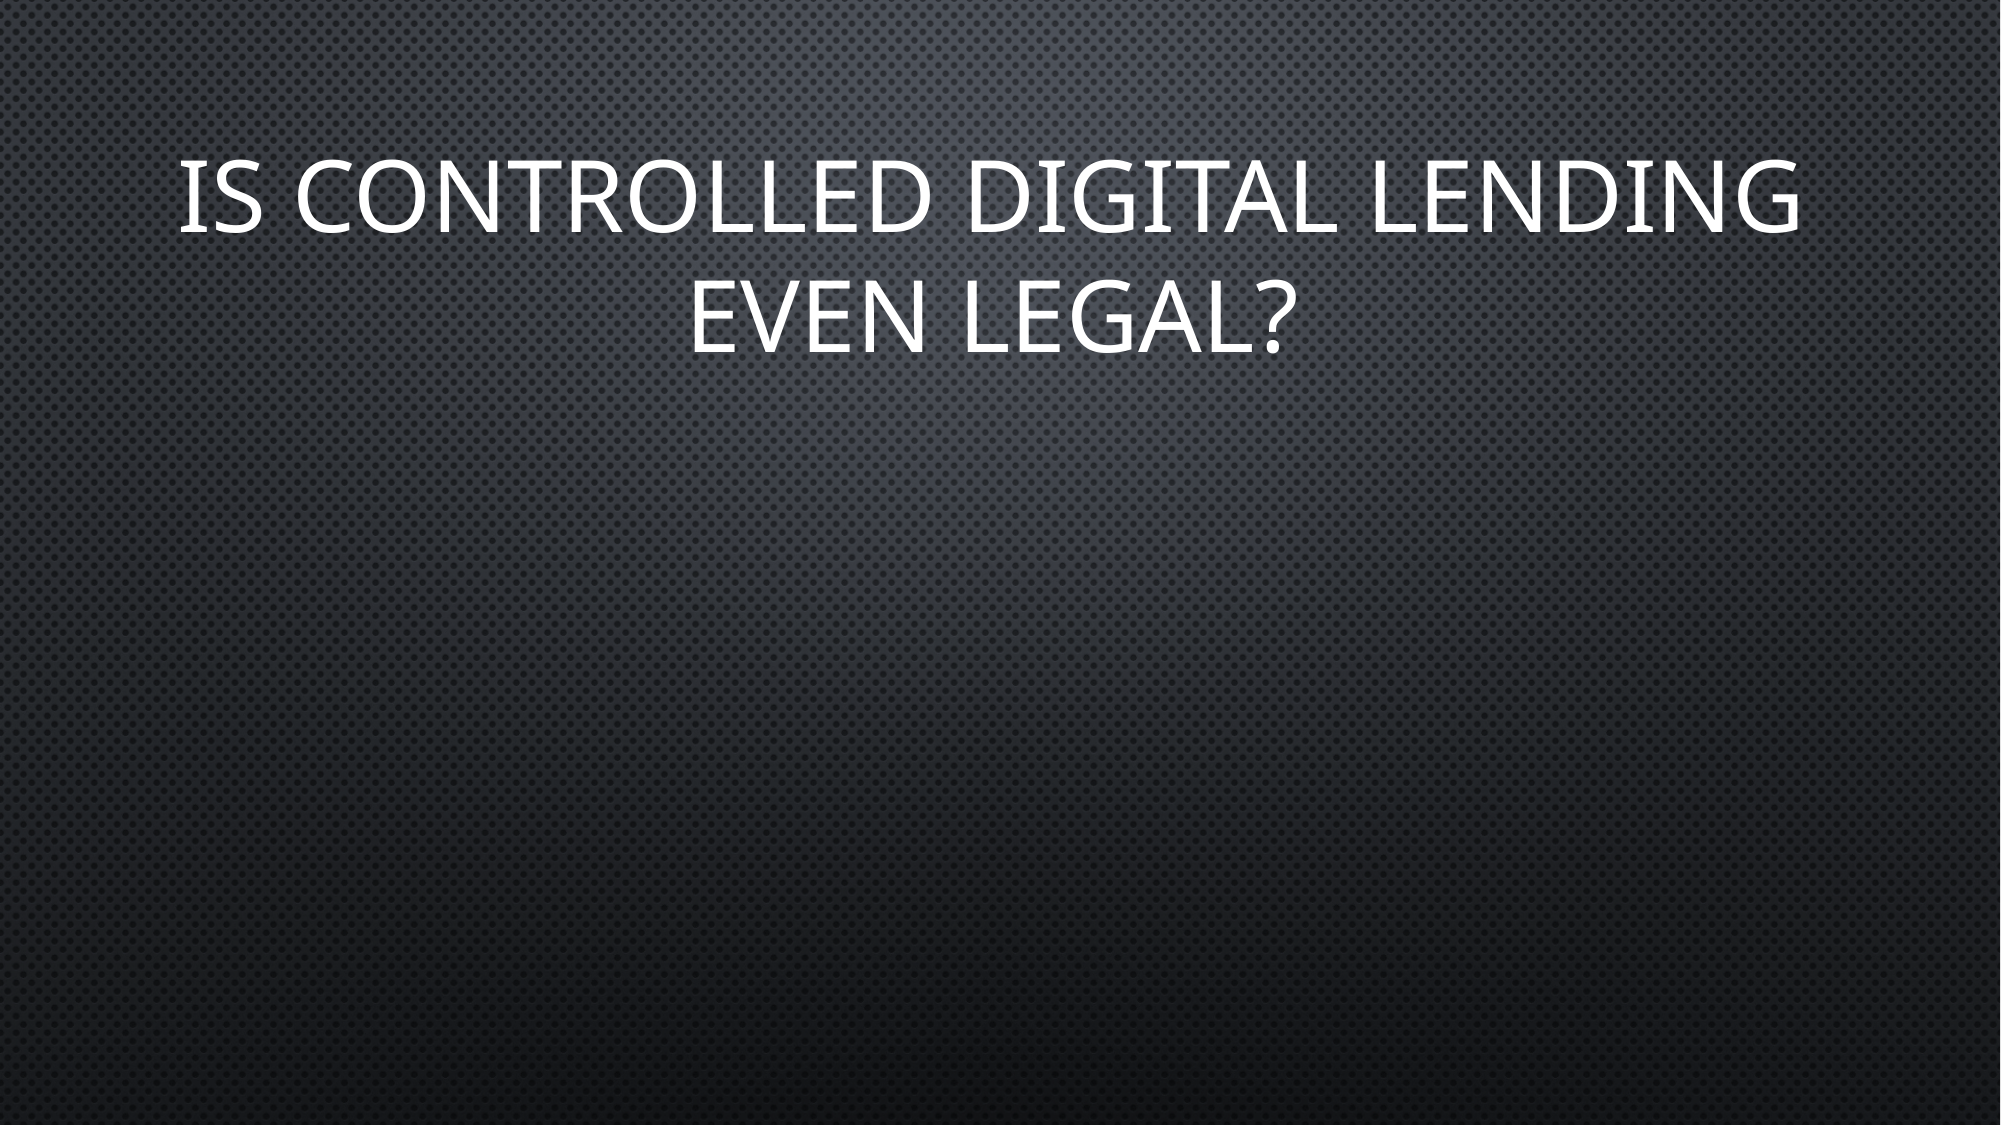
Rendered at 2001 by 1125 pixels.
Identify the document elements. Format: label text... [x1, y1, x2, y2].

title Is Controlled Digital Lending Even Legal? [143, 99, 1841, 381]
